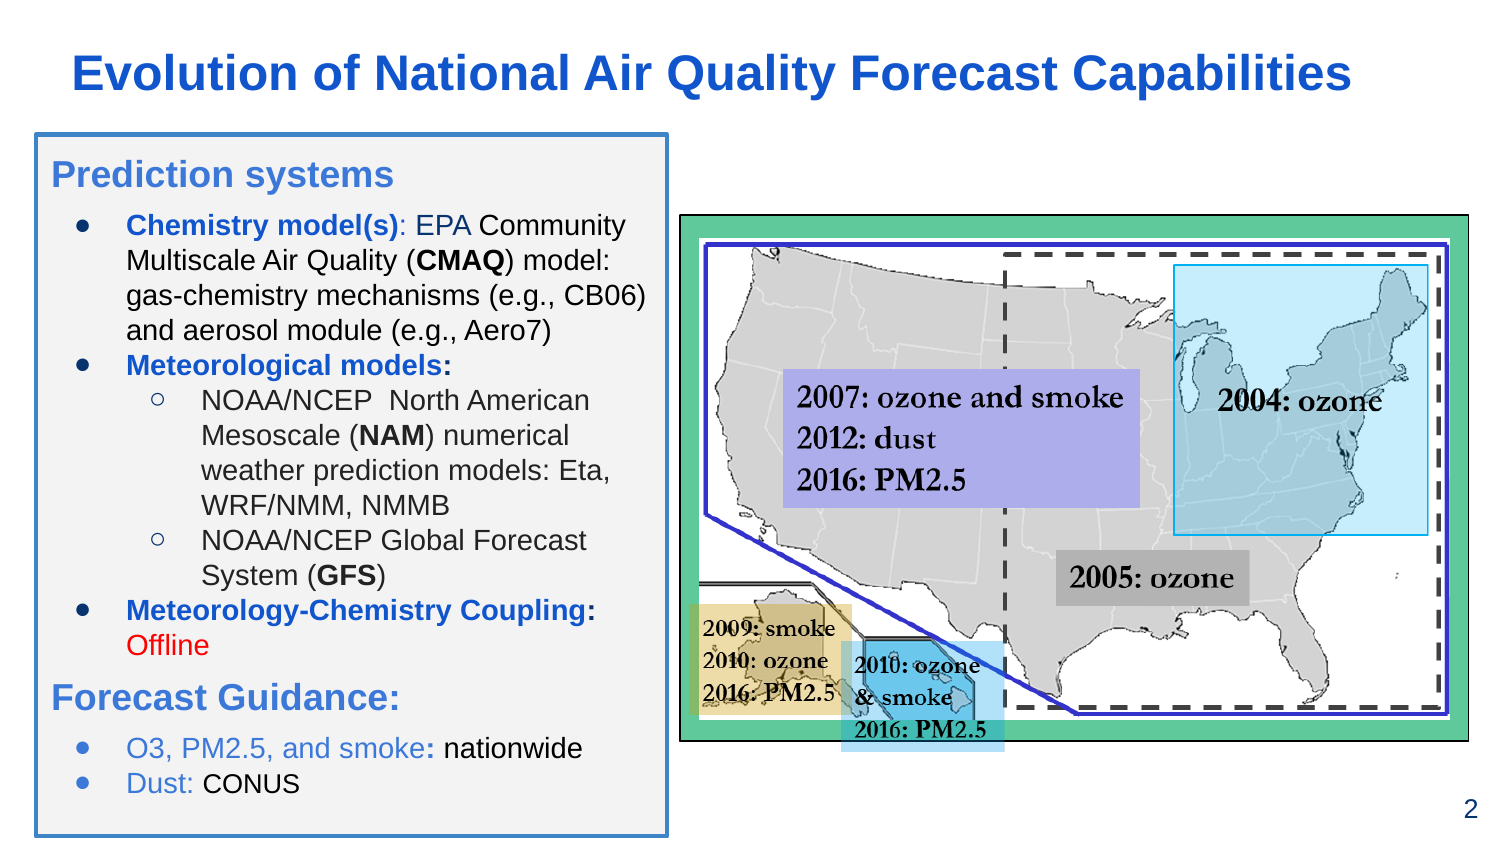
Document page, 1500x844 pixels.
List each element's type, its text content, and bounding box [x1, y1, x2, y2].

slide_number ‹#› [1403, 779, 1494, 844]
list Prediction systems Chemistry model(s): EPA Community Multiscale Air Quality (CMAQ) model: gas-chemistry mechanisms (e.g., CB06) and aerosol module (e.g., Aero7) Meteorological models: NOAA/NCEP North American Mesoscale (NAM) numerical weather prediction models: Eta, WRF/NMM, NMMB NOAA/NCEP Global Forecast System (GFS) Meteorology-Chemistry Coupling: Offline Forecast Guidance: O3, PM2.5, and smoke: nationwide Dust: CONUS [35, 134, 667, 837]
picture [679, 214, 1470, 762]
title Evolution of National Air Quality Forecast Capabilities [56, 21, 1468, 119]
